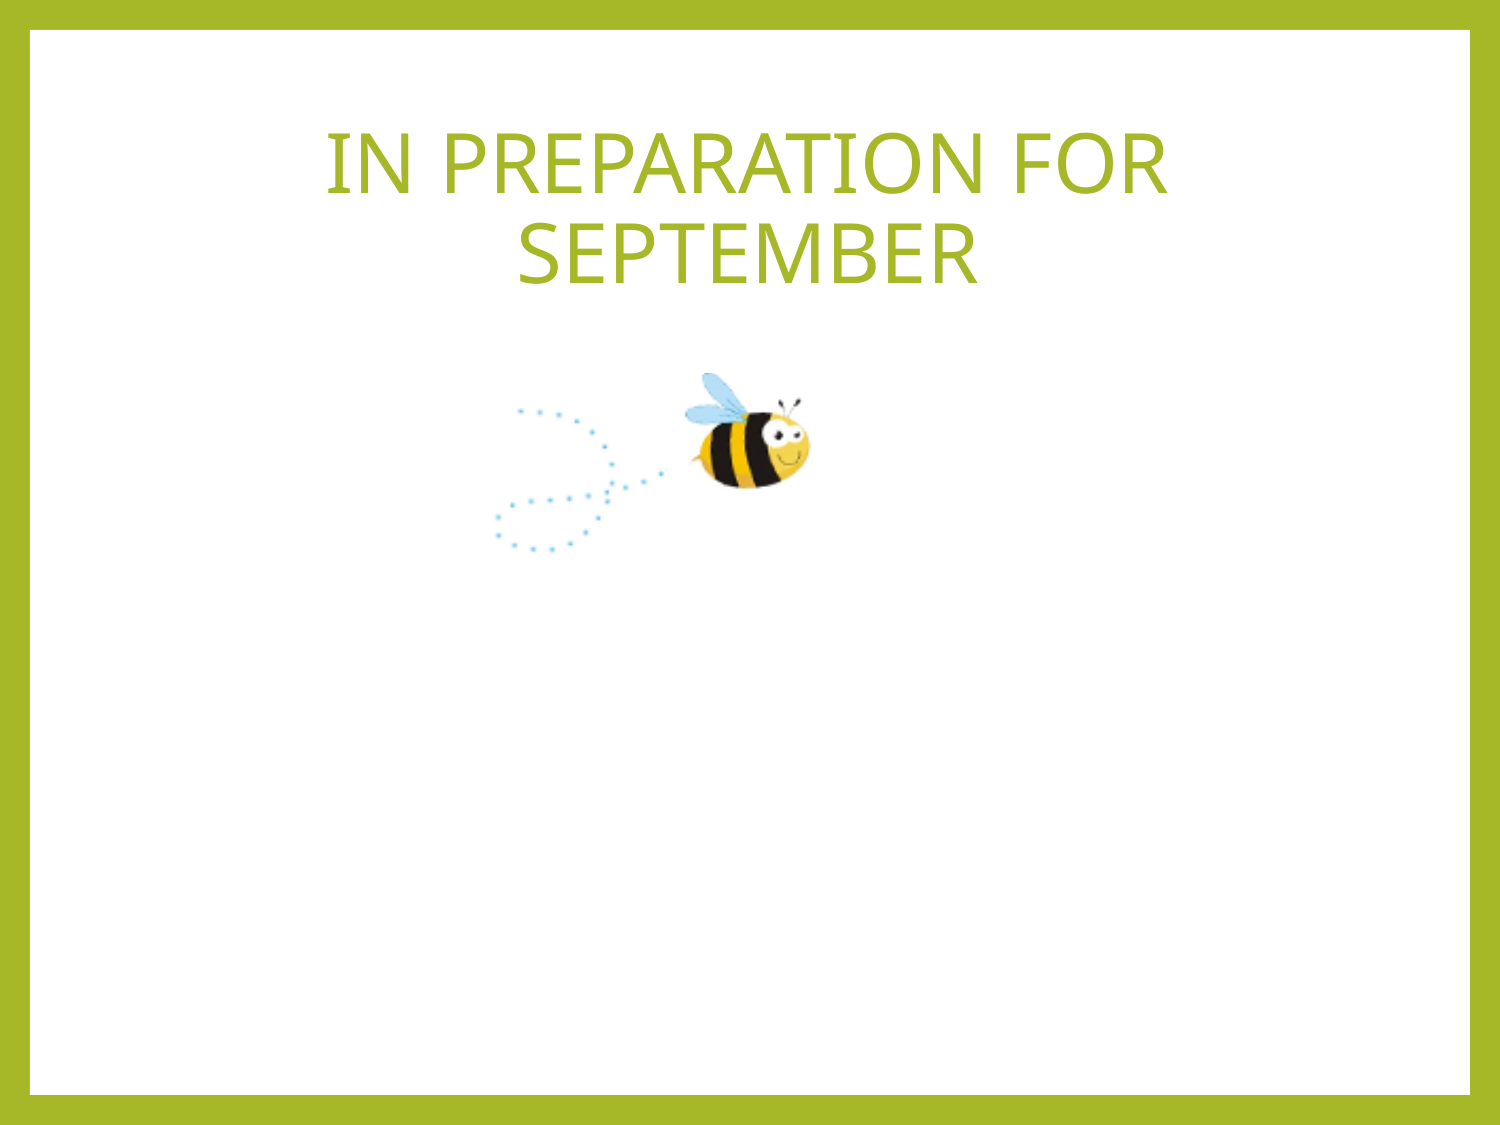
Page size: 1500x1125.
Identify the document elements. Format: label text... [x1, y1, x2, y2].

title IN PREPARATION FOR SEPTEMBER [140, 99, 1356, 323]
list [454, 373, 839, 583]
